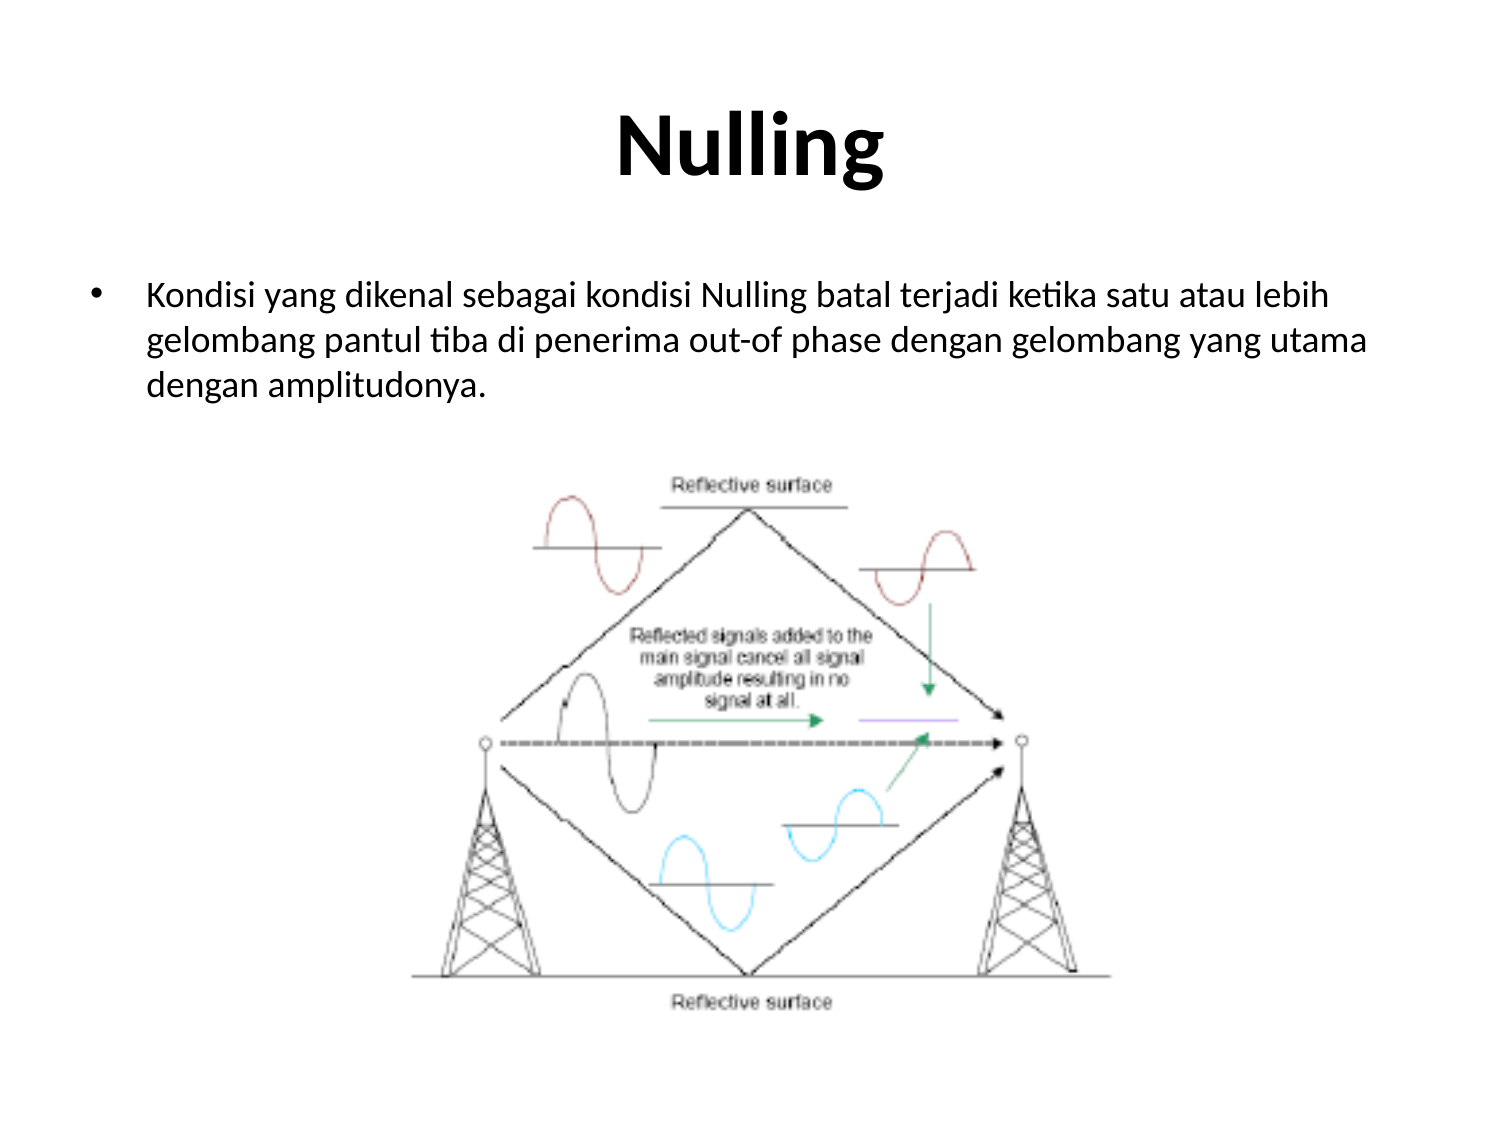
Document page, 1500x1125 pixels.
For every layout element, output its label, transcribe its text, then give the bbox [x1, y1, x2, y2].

list Kondisi yang dikenal sebagai kondisi Nulling batal terjadi ketika satu atau lebih gelombang pantul tiba di penerima out-of phase dengan gelombang yang utama dengan amplitudonya. [75, 262, 1425, 1005]
title Nulling [75, 45, 1425, 233]
picture [407, 455, 1129, 1019]
